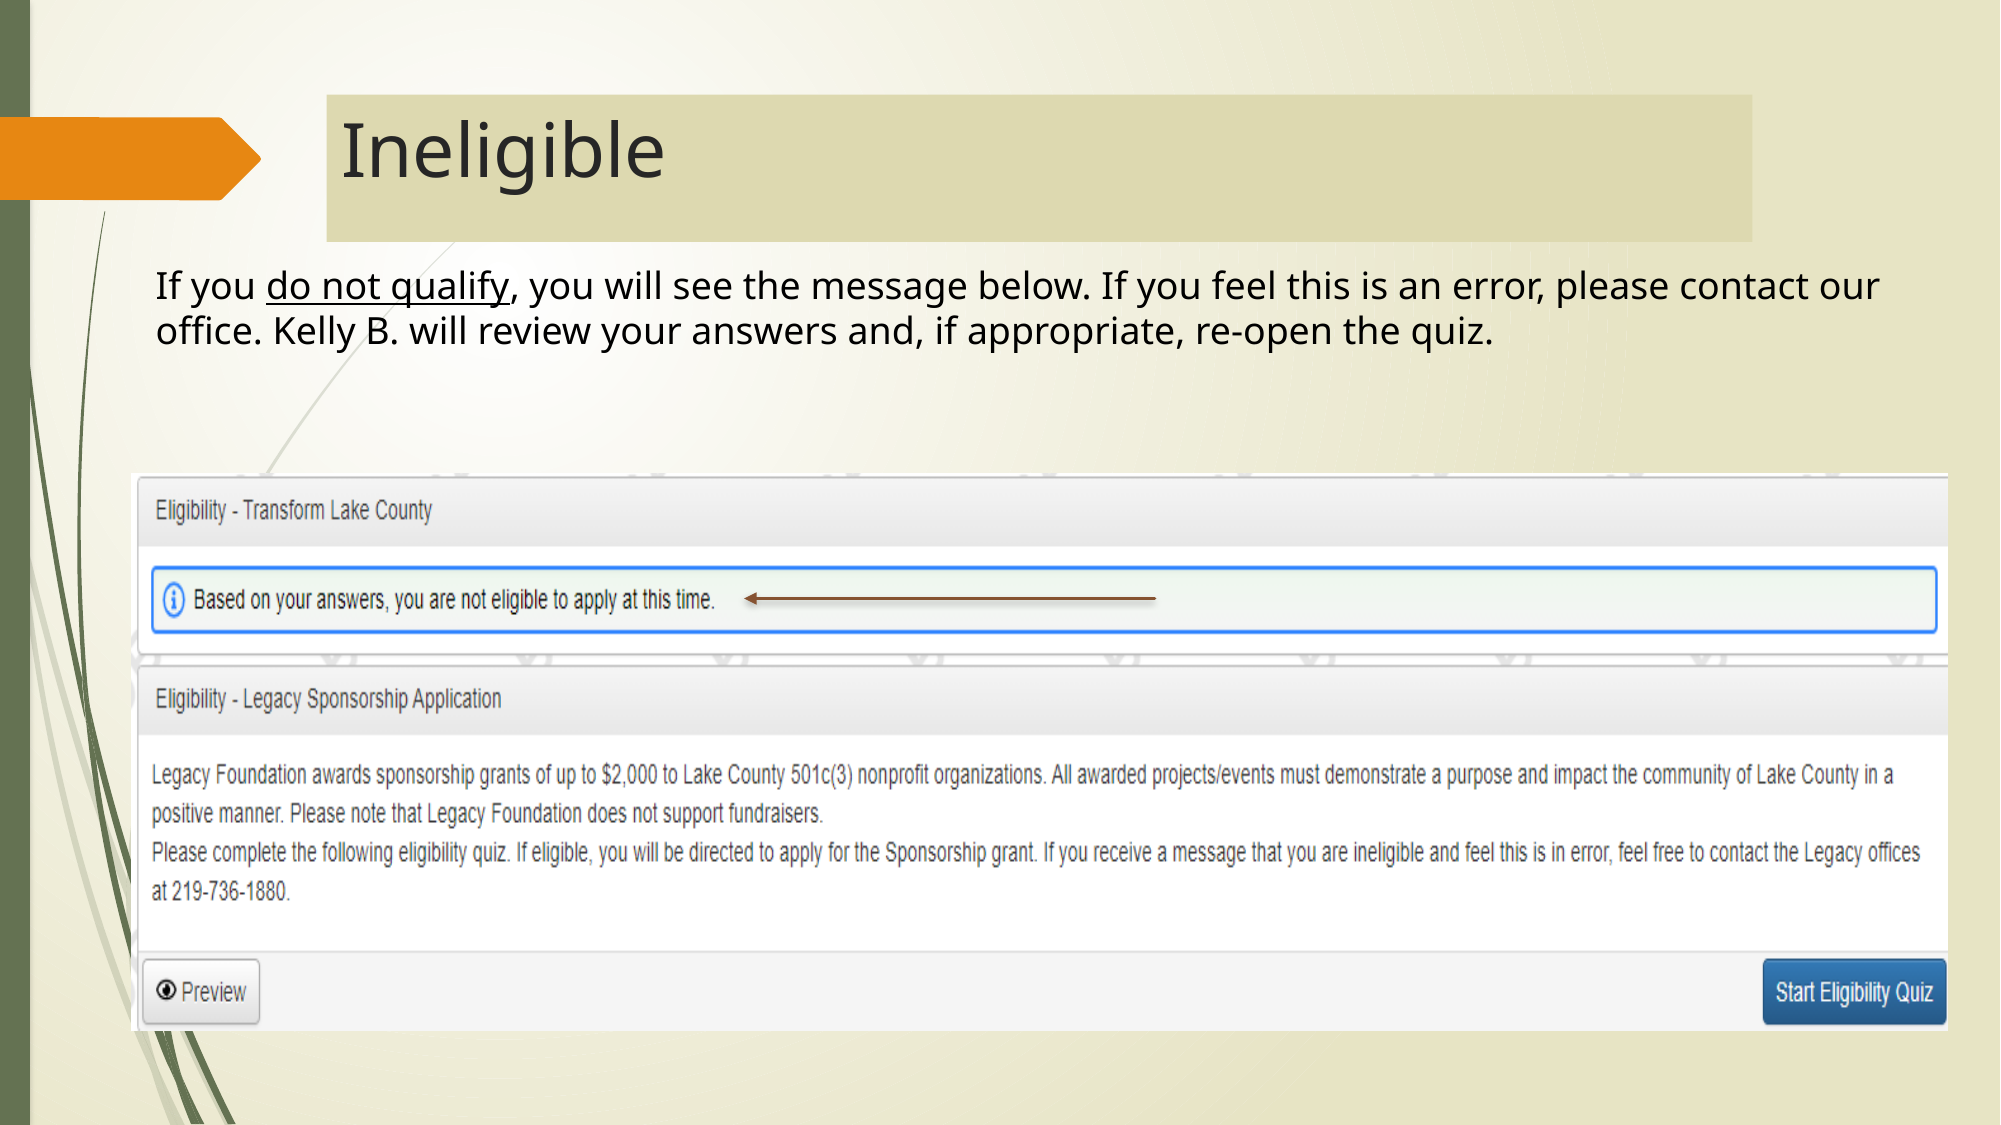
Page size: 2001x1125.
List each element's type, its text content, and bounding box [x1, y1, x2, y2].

text_box If you do not qualify, you will see the message below. If you feel this is an error, please contact our office. Kelly B. will review your answers and, if appropriate, re-open the quiz. [140, 254, 1910, 360]
text_box Ineligible [326, 94, 1753, 242]
picture [131, 473, 1948, 1031]
